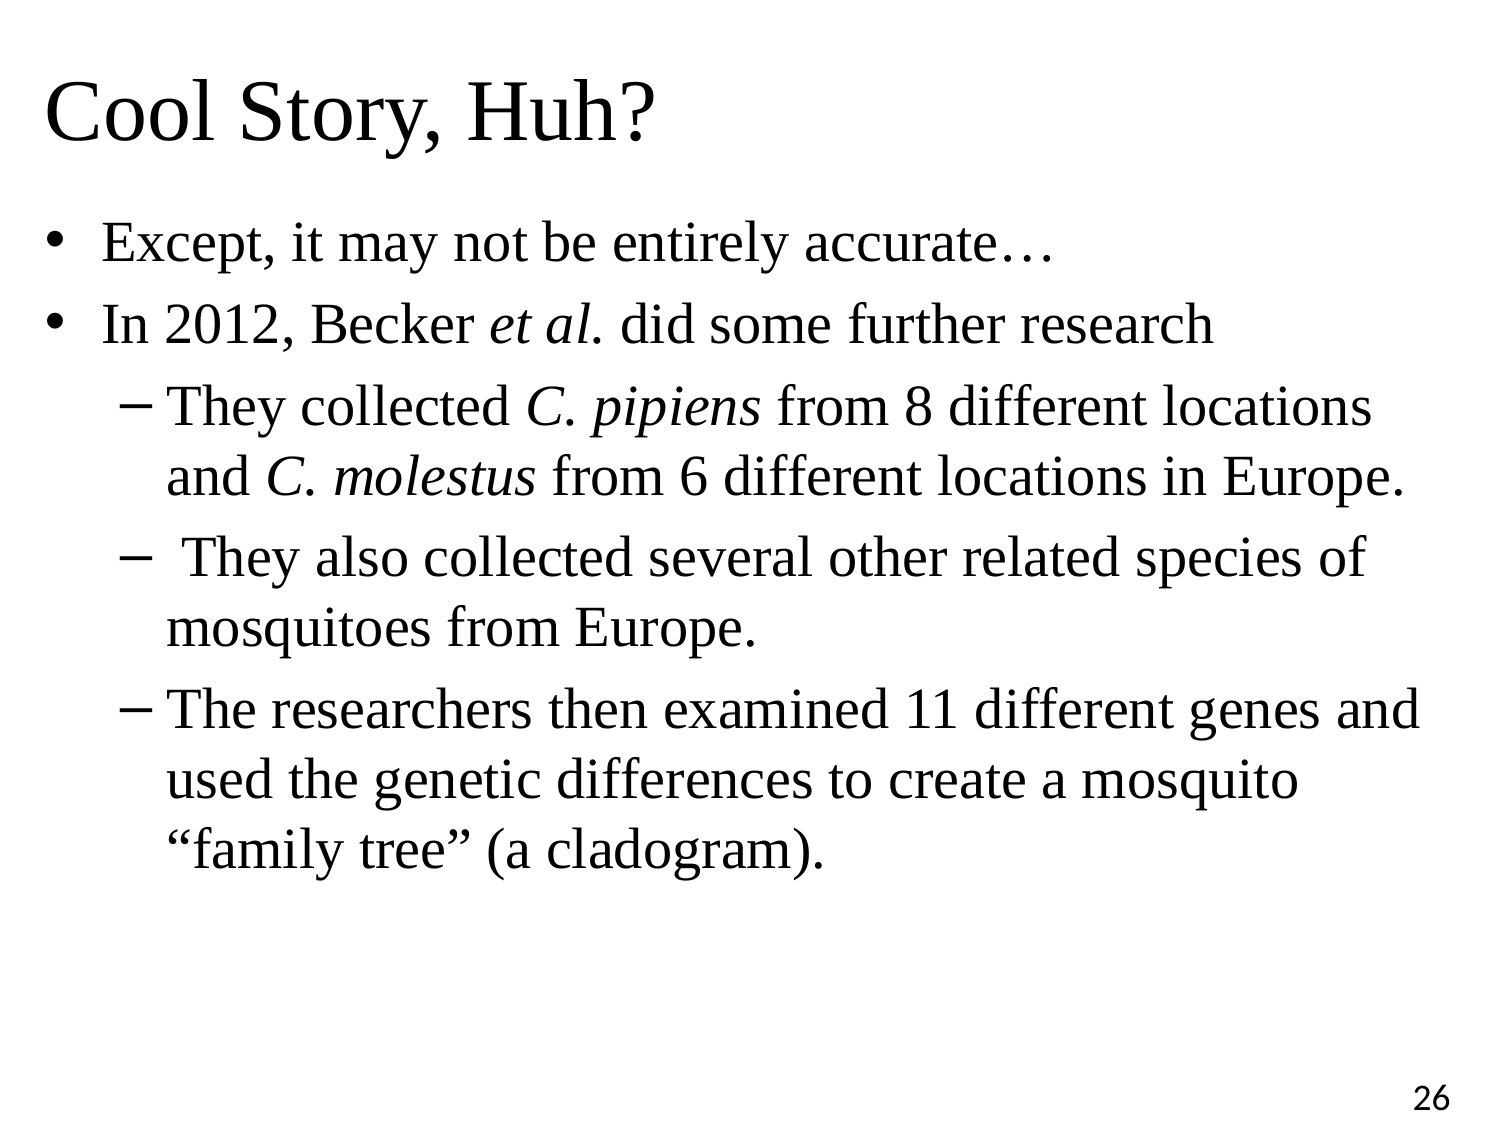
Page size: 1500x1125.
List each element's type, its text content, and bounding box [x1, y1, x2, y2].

list Except, it may not be entirely accurate… In 2012, Becker et al. did some further research They collected C. pipiens from 8 different locations and C. molestus from 6 different locations in Europe. They also collected several other related species of mosquitoes from Europe. The researchers then examined 11 different genes and used the genetic differences to create a mosquito “family tree” (a cladogram). [29, 195, 1464, 1125]
title Cool Story, Huh? [29, 45, 1464, 167]
slide_number 26 [1397, 1065, 1500, 1125]
